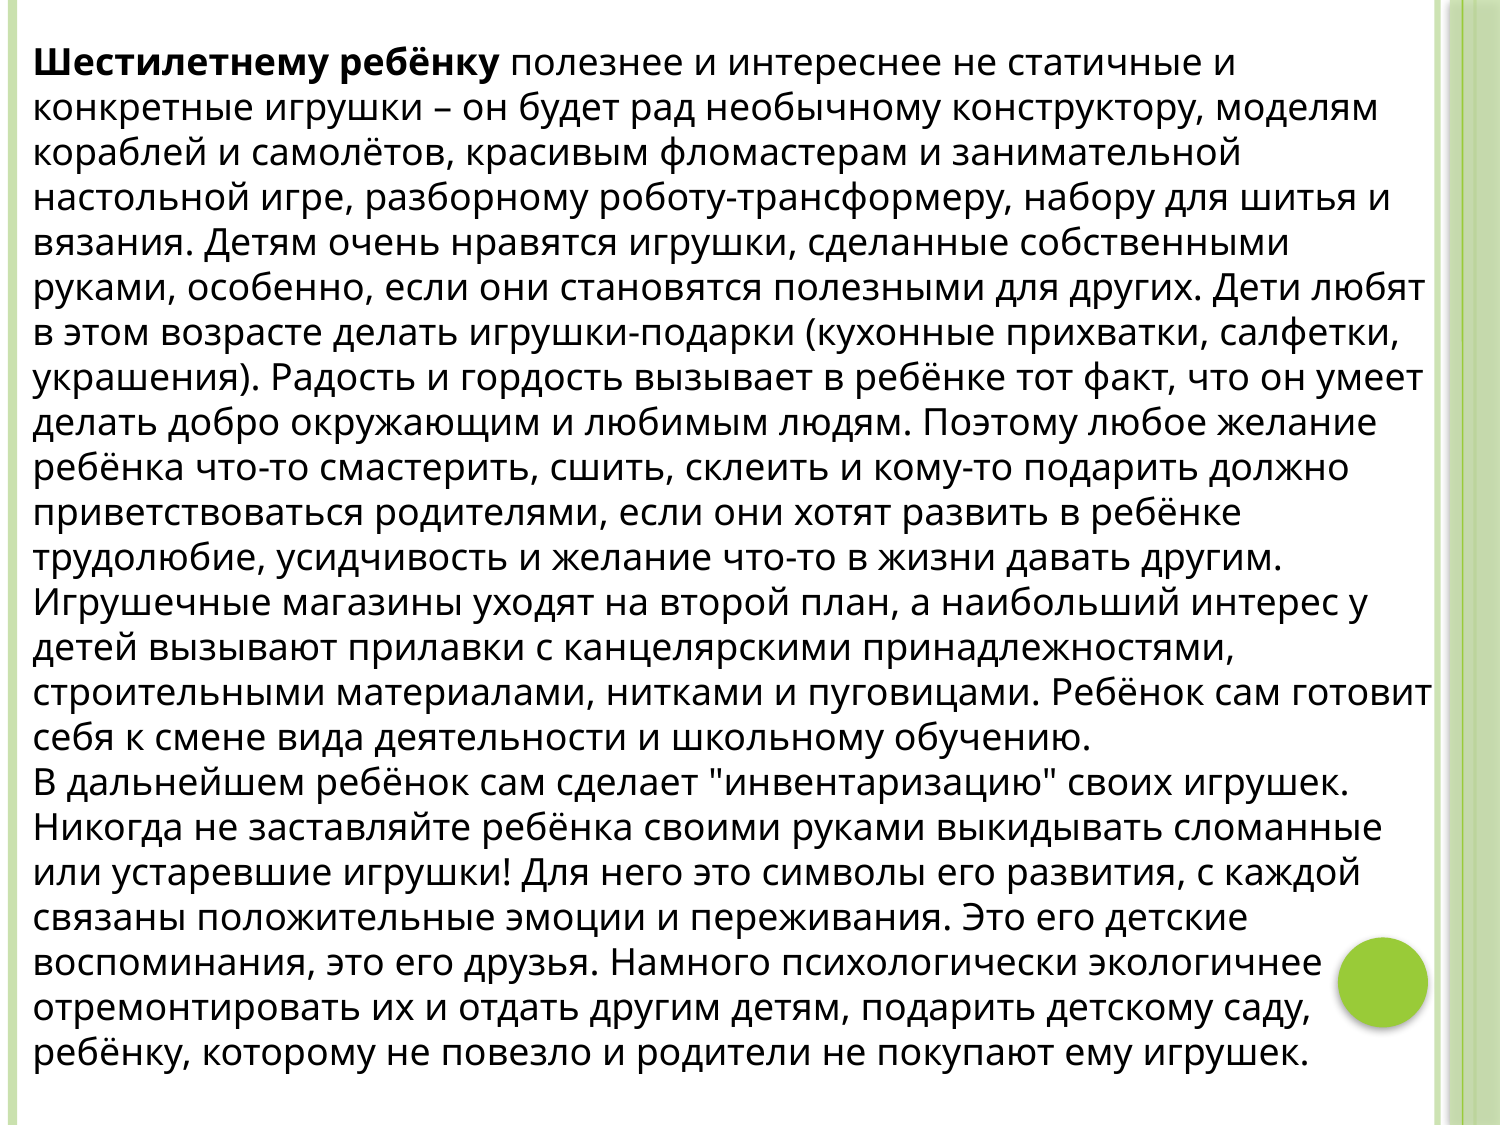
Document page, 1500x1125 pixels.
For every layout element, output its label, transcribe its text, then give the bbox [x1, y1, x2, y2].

text_box Шестилетнему ребёнку полезнее и интереснее не статичные и конкретные игрушки – он будет рад необычному конструктору, моделям кораблей и самолётов, красивым фломастерам и занимательной настольной игре, разборному роботу-трансформеру, набору для шитья и вязания. Детям очень нравятся игрушки, сделанные собственными руками, особенно, если они становятся полезными для других. Дети любят в этом возрасте делать игрушки-подарки (кухонные прихватки, салфетки, украшения). Радость и гордость вызывает в ребёнке тот факт, что он умеет делать добро окружающим и любимым людям. Поэтому любое желание ребёнка что-то смастерить, сшить, склеить и кому-то подарить должно приветствоваться родителями, если они хотят развить в ребёнке трудолюбие, усидчивость и желание что-то в жизни давать другим. Игрушечные магазины уходят на второй план, а наибольший интерес у детей вызывают прилавки с канцелярскими принадлежностями, строительными материалами, нитками и пуговицами. Ребёнок сам готовит себя к смене вида деятельности и школьному обучению. В дальнейшем ребёнок сам сделает "инвентаризацию" своих игрушек. Никогда не заставляйте ребёнка своими руками выкидывать сломанные или устаревшие игрушки! Для него это символы его развития, с каждой связаны положительные эмоции и переживания. Это его детские воспоминания, это его друзья. Намного психологически экологичнее отремонтировать их и отдать другим детям, подарить детскому саду, ребёнку, которому не повезло и родители не покупают ему игрушек. [17, 30, 1459, 1081]
